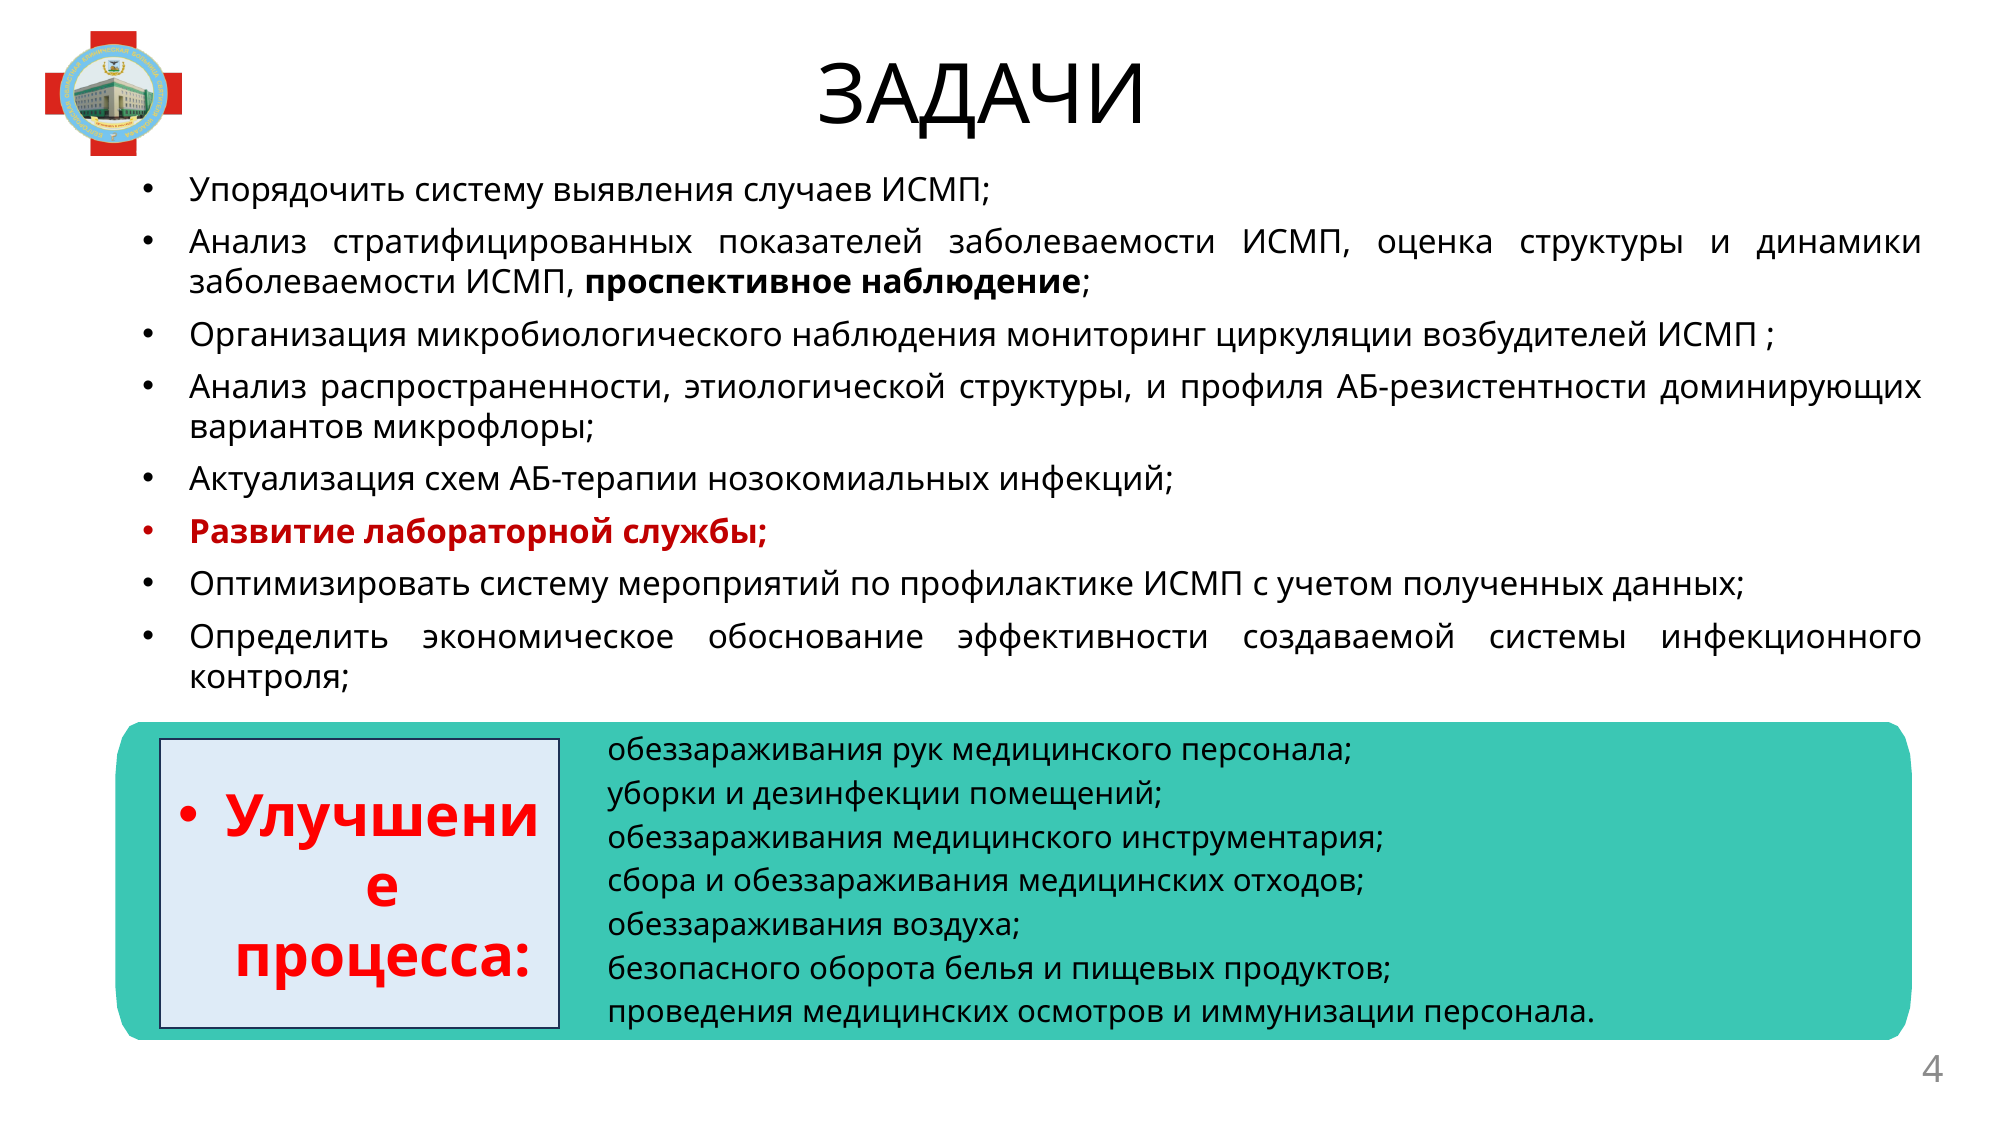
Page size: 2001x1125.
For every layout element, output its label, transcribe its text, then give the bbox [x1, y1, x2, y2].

slide_number 4 [1891, 1040, 1959, 1101]
text_box обеззараживания рук медицинского персонала; уборки и дезинфекции помещений; обеззараживания медицинского инструментария; сбора и обеззараживания медицинских отходов; обеззараживания воздуха; безопасного оборота белья и пищевых продуктов; проведения медицинских осмотров и иммунизации персонала. [592, 722, 1824, 1037]
text_box Улучшение процесса: [159, 738, 560, 1029]
picture [45, 31, 182, 156]
text_box [115, 722, 1912, 1040]
text_box Упорядочить систему выявления случаев ИСМП; Анализ стратифицированных показателей заболеваемости ИСМП, оценка структуры и динамики заболеваемости ИСМП, проспективное наблюдение; Организация микробиологического наблюдения мониторинг циркуляции возбудителей ИСМП ; Анализ распространенности, этиологической структуры, и профиля АБ-резистентности доминирующих вариантов микрофлоры; Актуализация схем АБ-терапии нозокомиальных инфекций; Развитие лабораторной службы; Оптимизировать систему мероприятий по профилактике ИСМП с учетом полученных данных; Определить экономическое обоснование эффективности создаваемой системы инфекционного контроля; [127, 160, 1940, 703]
text_box Задачи [307, 23, 1659, 149]
